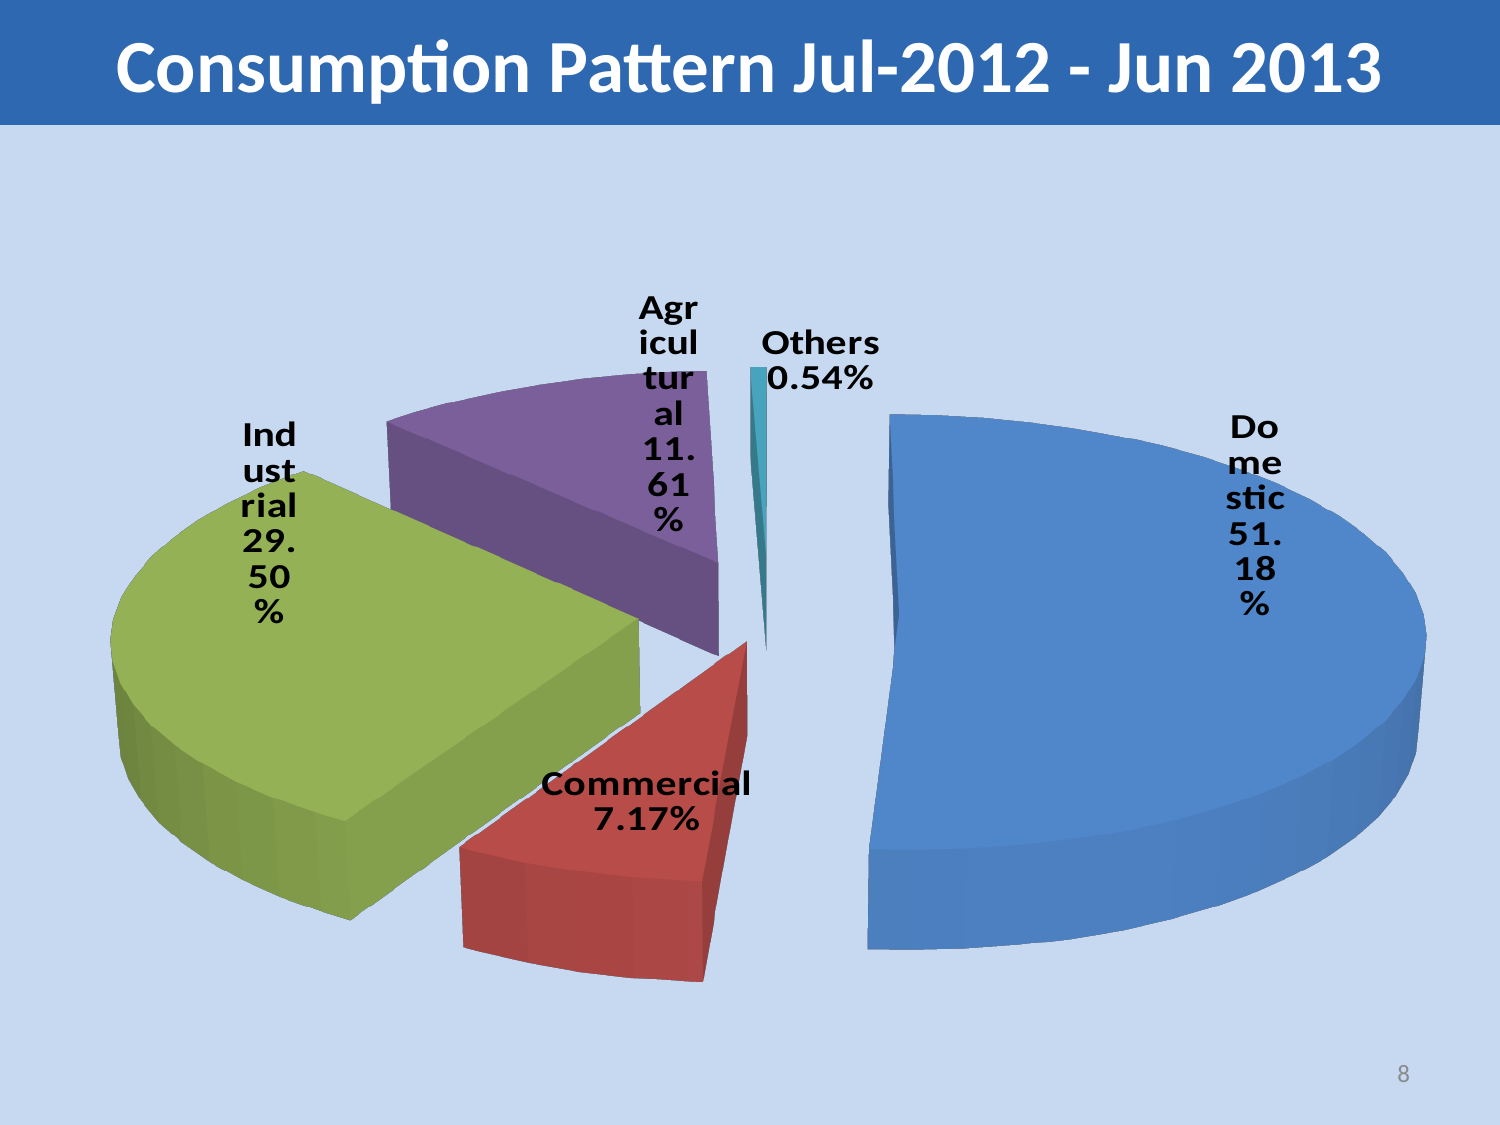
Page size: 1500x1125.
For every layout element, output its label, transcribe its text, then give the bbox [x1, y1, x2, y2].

chart [37, 137, 1500, 1101]
title Consumption Pattern Jul-2012 - Jun 2013 [0, 0, 1500, 126]
